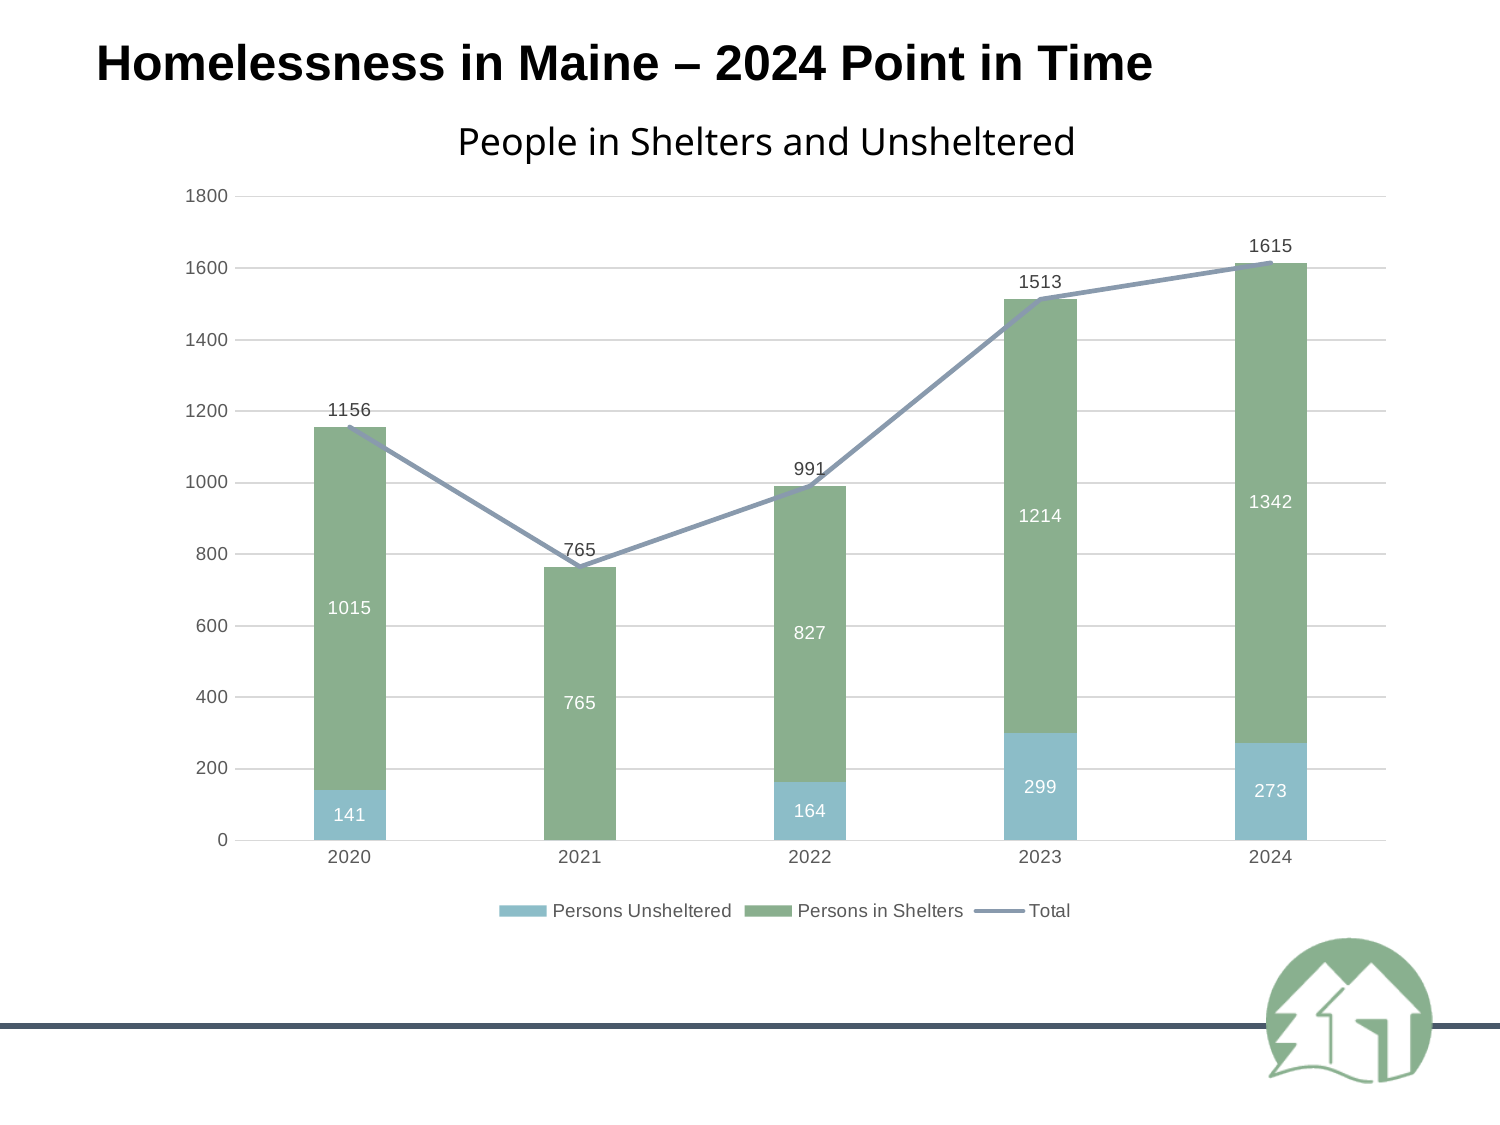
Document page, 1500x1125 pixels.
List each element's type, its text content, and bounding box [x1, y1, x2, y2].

text_box Homelessness in Maine – 2024 Point in Time [81, 23, 1170, 99]
text_box People in Shelters and Unsheltered [218, 110, 1316, 170]
picture [1266, 937, 1433, 1084]
chart [159, 170, 1411, 928]
